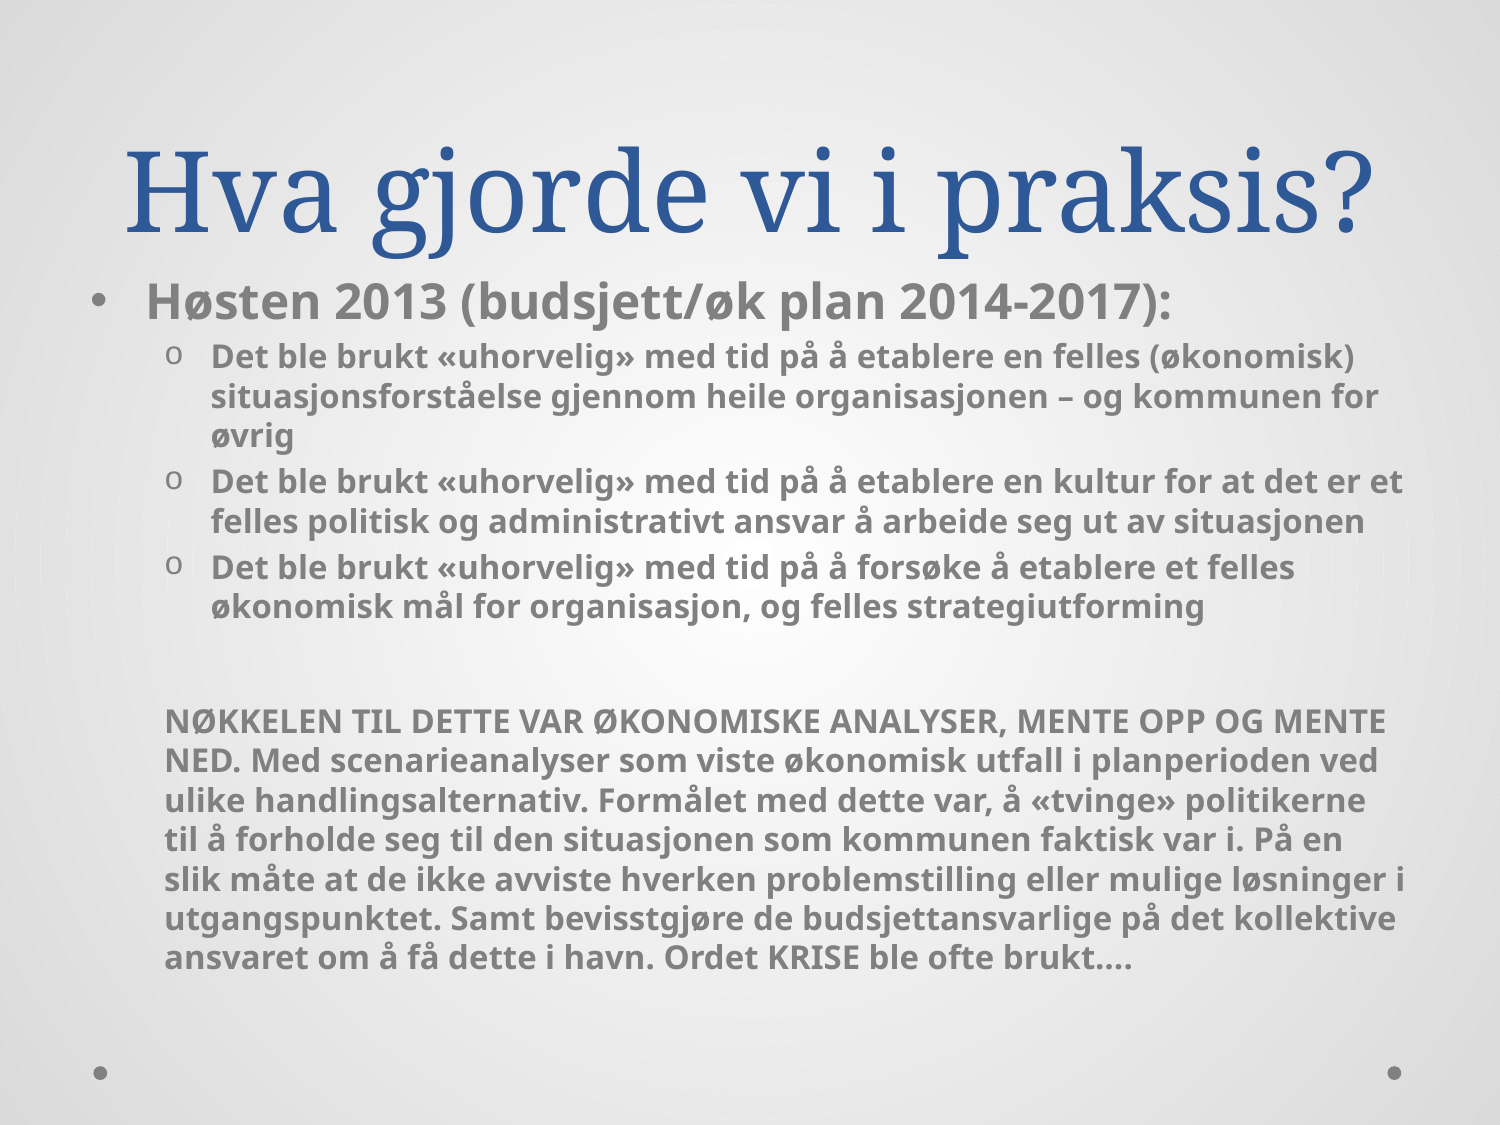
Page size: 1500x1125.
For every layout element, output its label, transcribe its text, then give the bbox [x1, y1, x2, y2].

title Hva gjorde vi i praksis? [75, 0, 1425, 262]
list Høsten 2013 (budsjett/øk plan 2014-2017): Det ble brukt «uhorvelig» med tid på å etablere en felles (økonomisk) situasjonsforståelse gjennom heile organisasjonen – og kommunen for øvrig Det ble brukt «uhorvelig» med tid på å etablere en kultur for at det er et felles politisk og administrativt ansvar å arbeide seg ut av situasjonen Det ble brukt «uhorvelig» med tid på å forsøke å etablere et felles økonomisk mål for organisasjon, og felles strategiutforming NØKKELEN TIL DETTE VAR ØKONOMISKE ANALYSER, MENTE OPP OG MENTE NED. Med scenarieanalyser som viste økonomisk utfall i planperioden ved ulike handlingsalternativ. Formålet med dette var, å «tvinge» politikerne til å forholde seg til den situasjonen som kommunen faktisk var i. På en slik måte at de ikke avviste hverken problemstilling eller mulige løsninger i utgangspunktet. Samt bevisstgjøre de budsjettansvarlige på det kollektive ansvaret om å få dette i havn. Ordet KRISE ble ofte brukt…. [75, 262, 1425, 1005]
